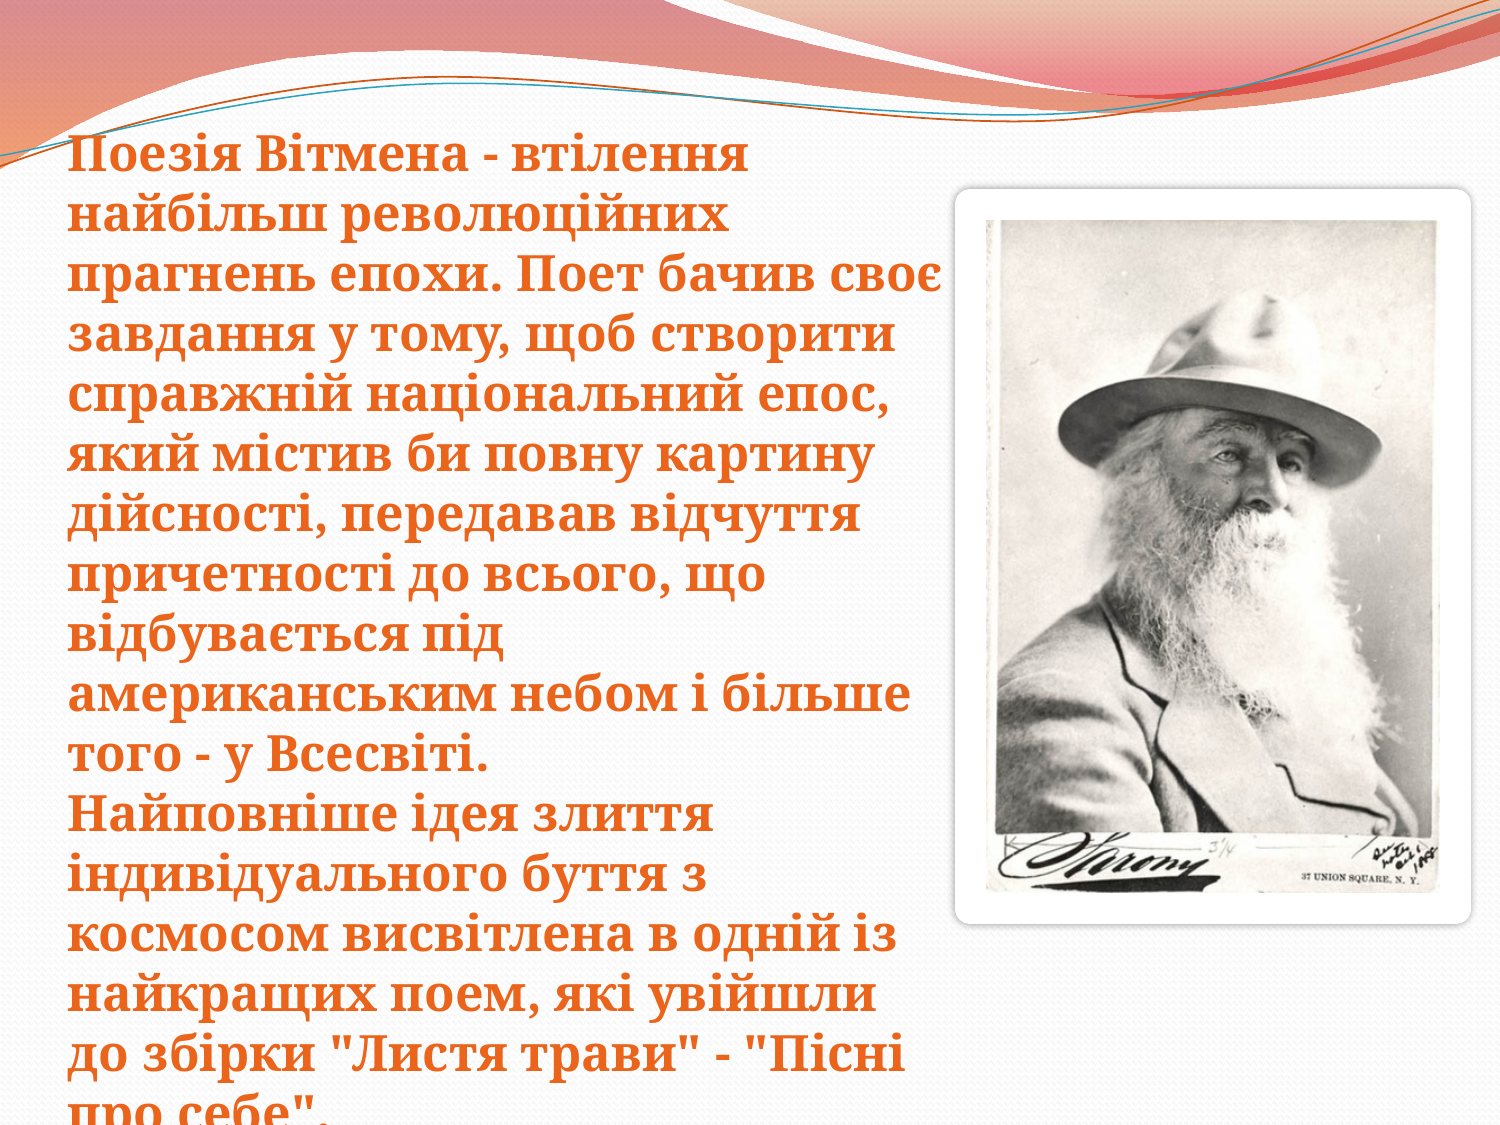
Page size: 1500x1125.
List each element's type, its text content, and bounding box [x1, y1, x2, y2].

text_box Поезія Вітмена - втілення найбільш революційних прагнень епохи. Поет бачив своє завдання у тому, щоб створити справжній національний епос, який містив би повну картину дійсності, передавав відчуття причетності до всього, що відбувається під американським небом і більше того - у Всесвіті. Найповніше ідея злиття індивідуального буття з космосом висвітлена в одній із найкращих поем, які увійшли до збірки "Листя трави" - "Пісні про себе". [53, 113, 963, 1125]
picture [985, 219, 1440, 894]
